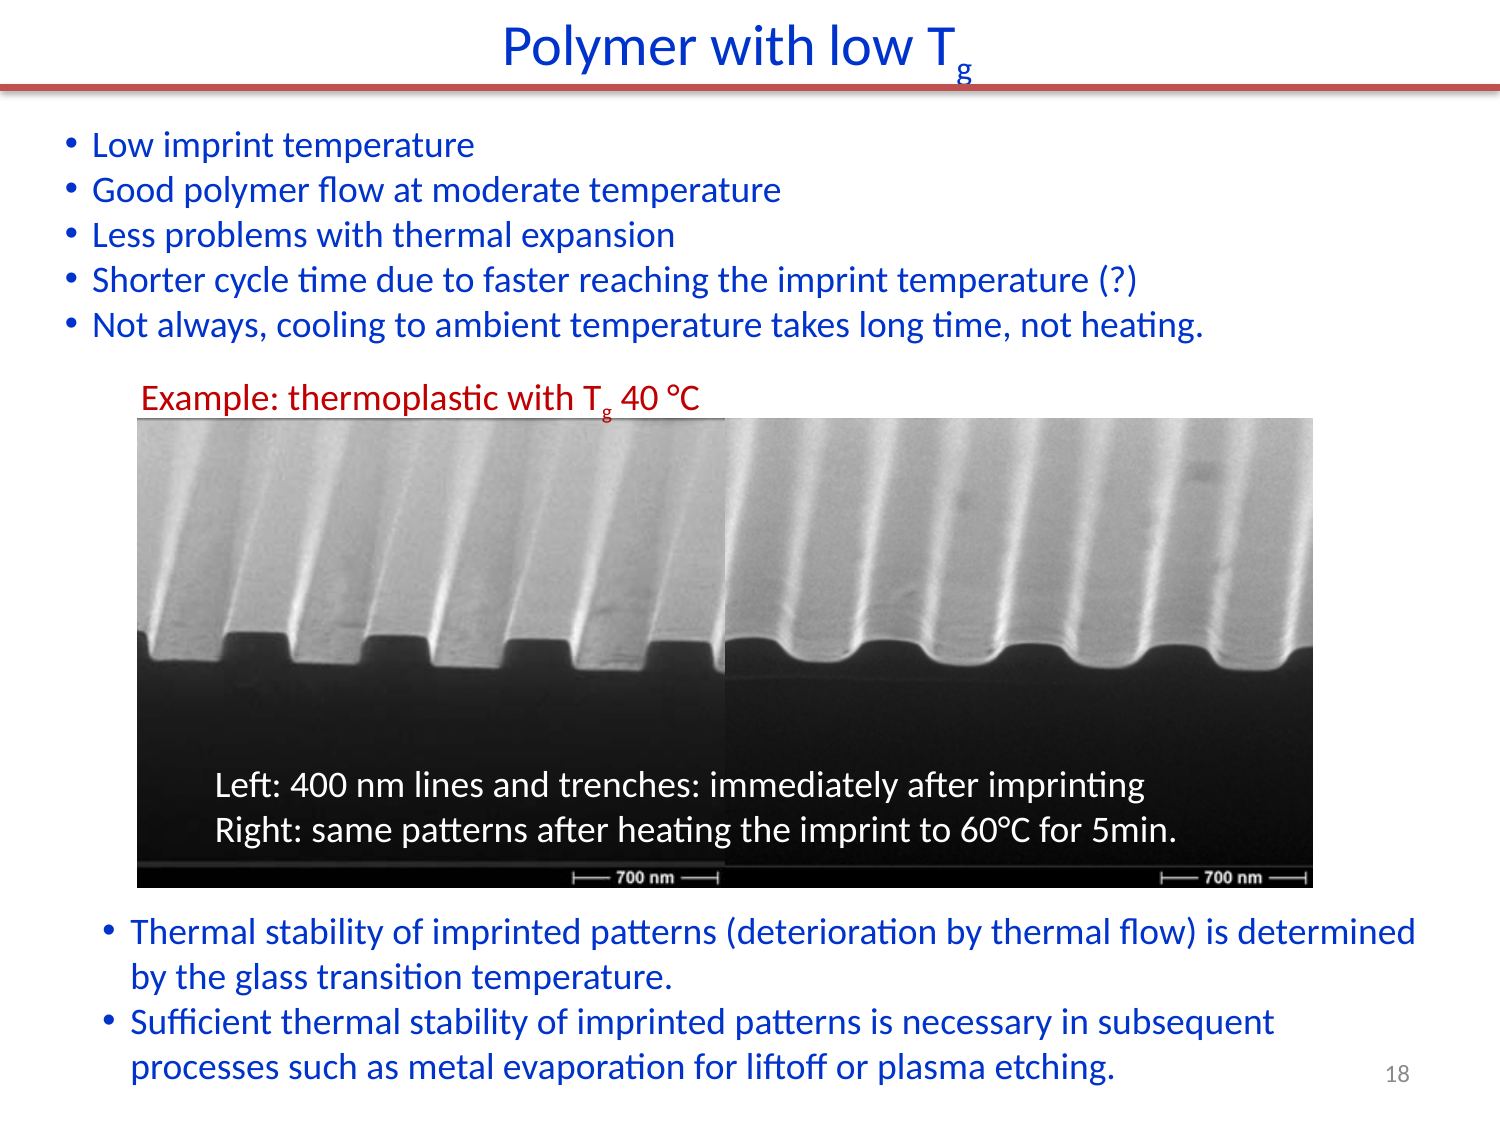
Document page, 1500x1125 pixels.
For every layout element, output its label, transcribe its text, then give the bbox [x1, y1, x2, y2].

text_box Example: thermoplastic with Tg 40 °C [126, 365, 715, 432]
picture [137, 418, 1313, 888]
slide_number 18 [1074, 1042, 1425, 1103]
text_box Polymer with low Tg [399, 0, 1075, 83]
text_box Low imprint temperature Good polymer flow at moderate temperature Less problems with thermal expansion Shorter cycle time due to faster reaching the imprint temperature (?) Not always, cooling to ambient temperature takes long time, not heating. [50, 112, 1375, 353]
text_box Thermal stability of imprinted patterns (deterioration by thermal flow) is determined by the glass transition temperature. Sufficient thermal stability of imprinted patterns is necessary in subsequent processes such as metal evaporation for liftoff or plasma etching. [87, 899, 1438, 1095]
